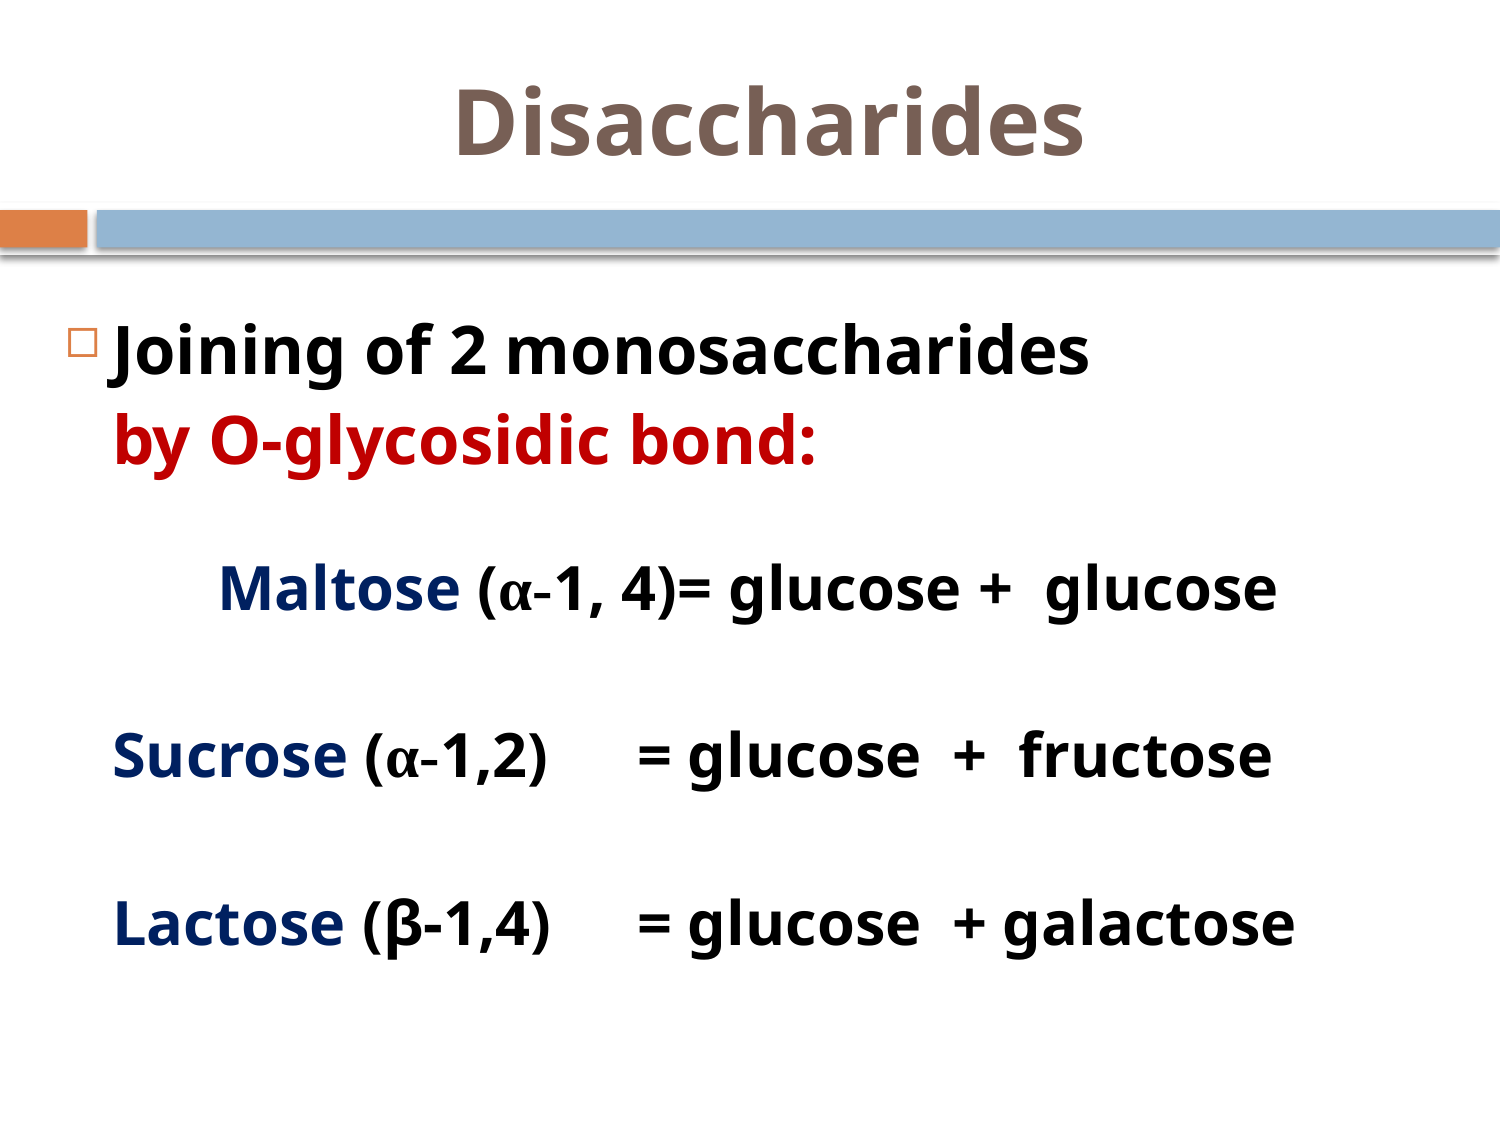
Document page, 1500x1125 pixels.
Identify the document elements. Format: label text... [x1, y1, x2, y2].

title Disaccharides [100, 37, 1438, 200]
list Joining of 2 monosaccharides by O-glycosidic bond: Maltose (α-1, 4)= glucose + glucose Sucrose (α-1,2) = glucose + fructose Lactose (β-1,4) = glucose + galactose [50, 299, 1463, 1038]
